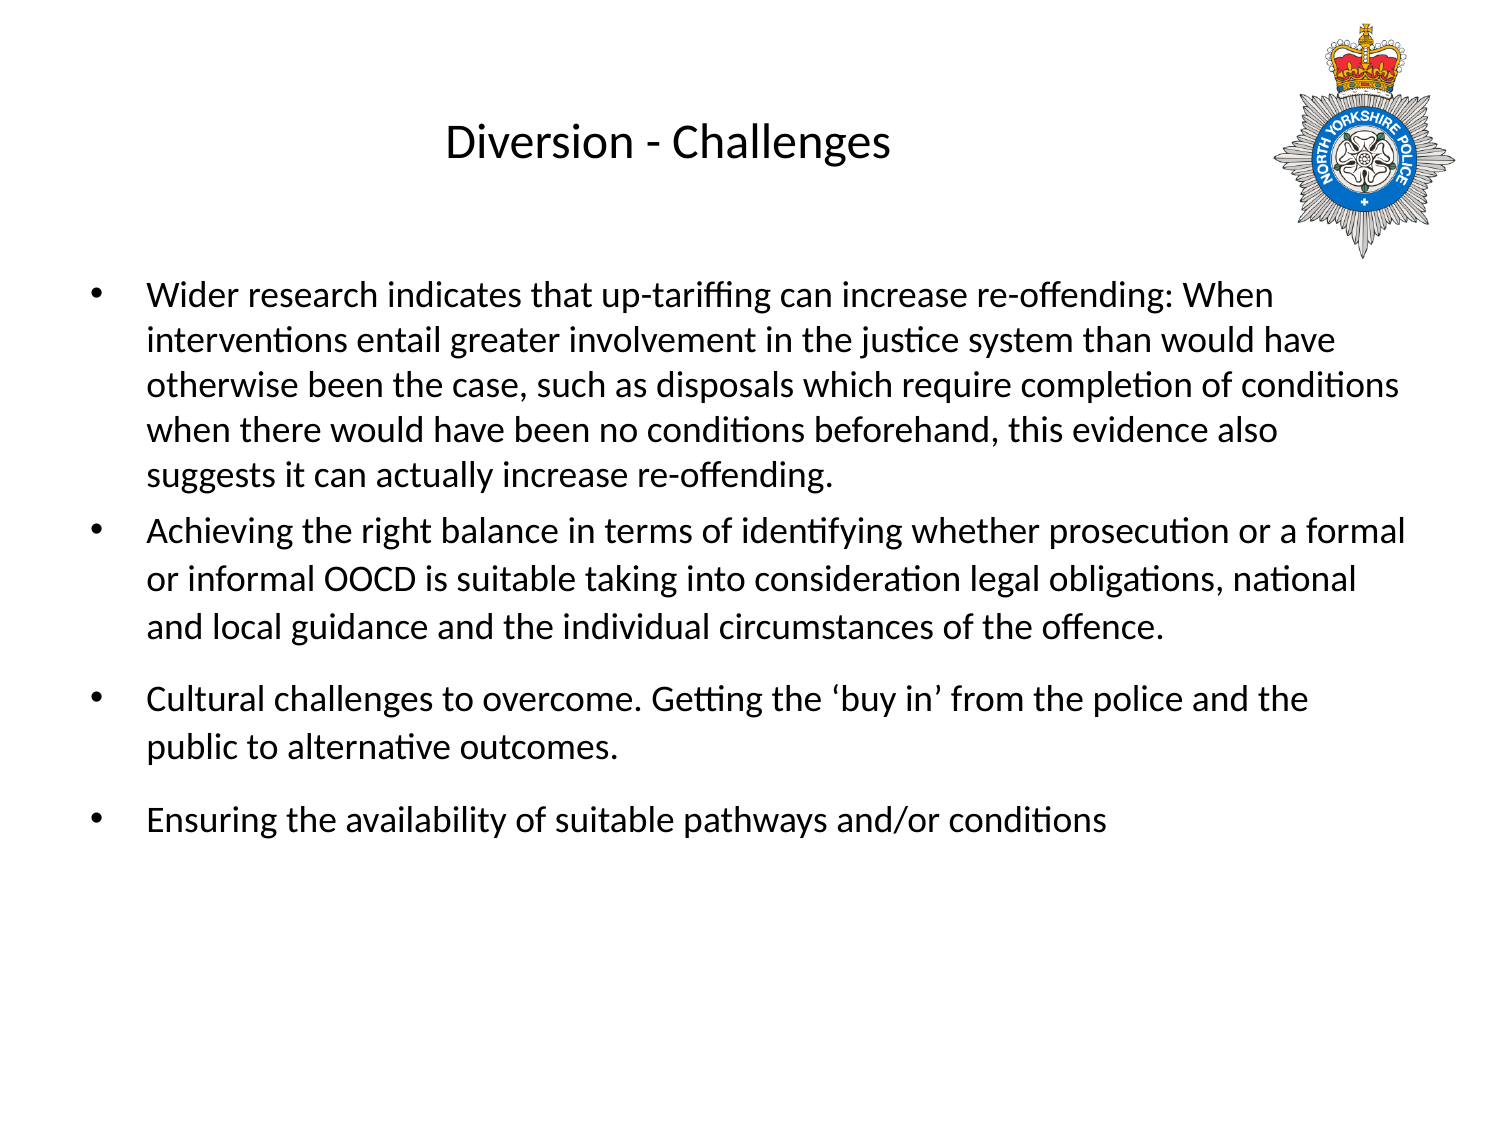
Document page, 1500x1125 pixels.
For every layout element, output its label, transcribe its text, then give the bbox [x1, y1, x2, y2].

list Wider research indicates that up-tariffing can increase re-offending: When interventions entail greater involvement in the justice system than would have otherwise been the case, such as disposals which require completion of conditions when there would have been no conditions beforehand, this evidence also suggests it can actually increase re-offending. Achieving the right balance in terms of identifying whether prosecution or a formal or informal OOCD is suitable taking into consideration legal obligations, national and local guidance and the individual circumstances of the offence. Cultural challenges to overcome. Getting the ‘buy in’ from the police and the public to alternative outcomes. Ensuring the availability of suitable pathways and/or conditions [75, 262, 1425, 1005]
title Diversion - Challenges [75, 45, 1262, 233]
picture [1261, 11, 1471, 268]
